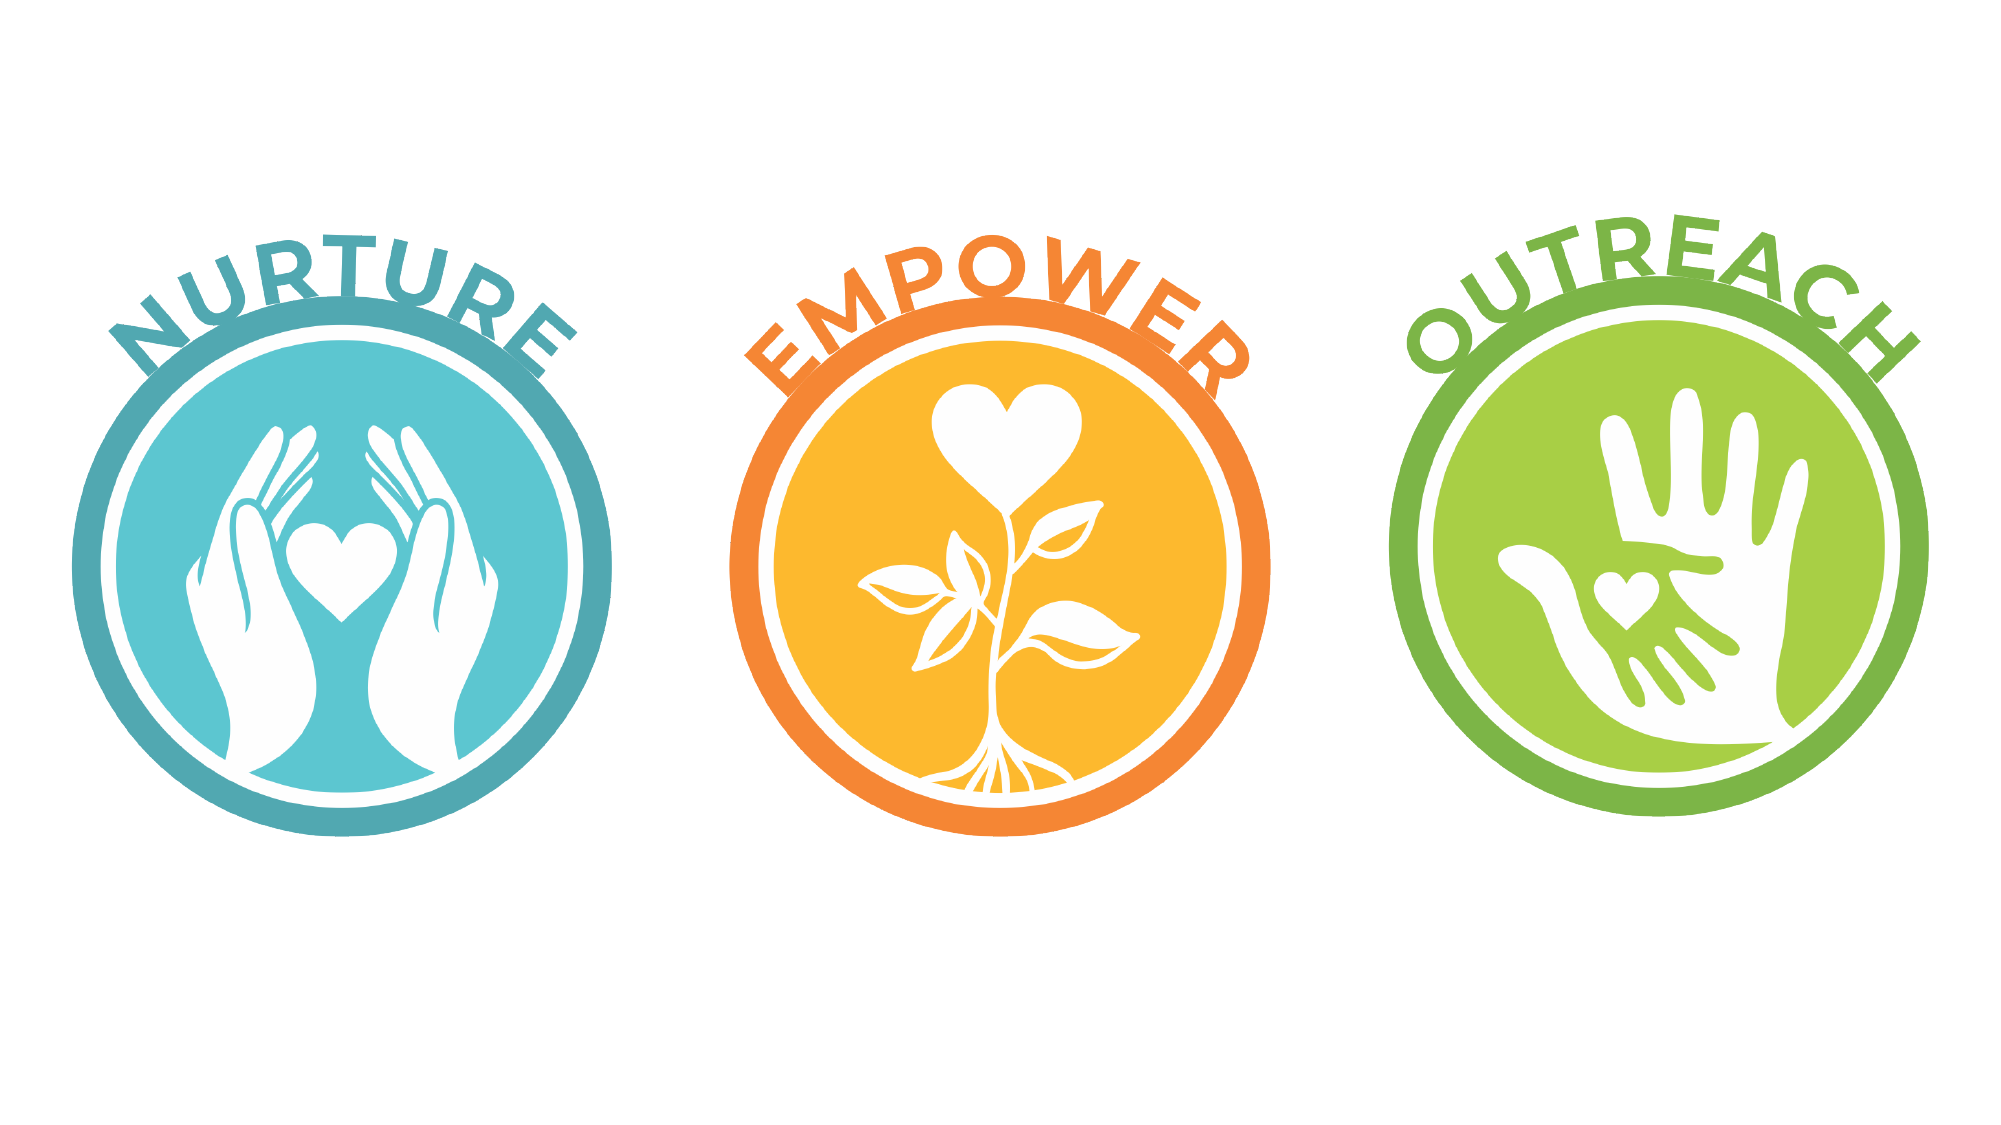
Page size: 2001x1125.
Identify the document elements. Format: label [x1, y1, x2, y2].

picture [1388, 214, 1929, 817]
picture [729, 234, 1271, 837]
picture [71, 234, 612, 837]
